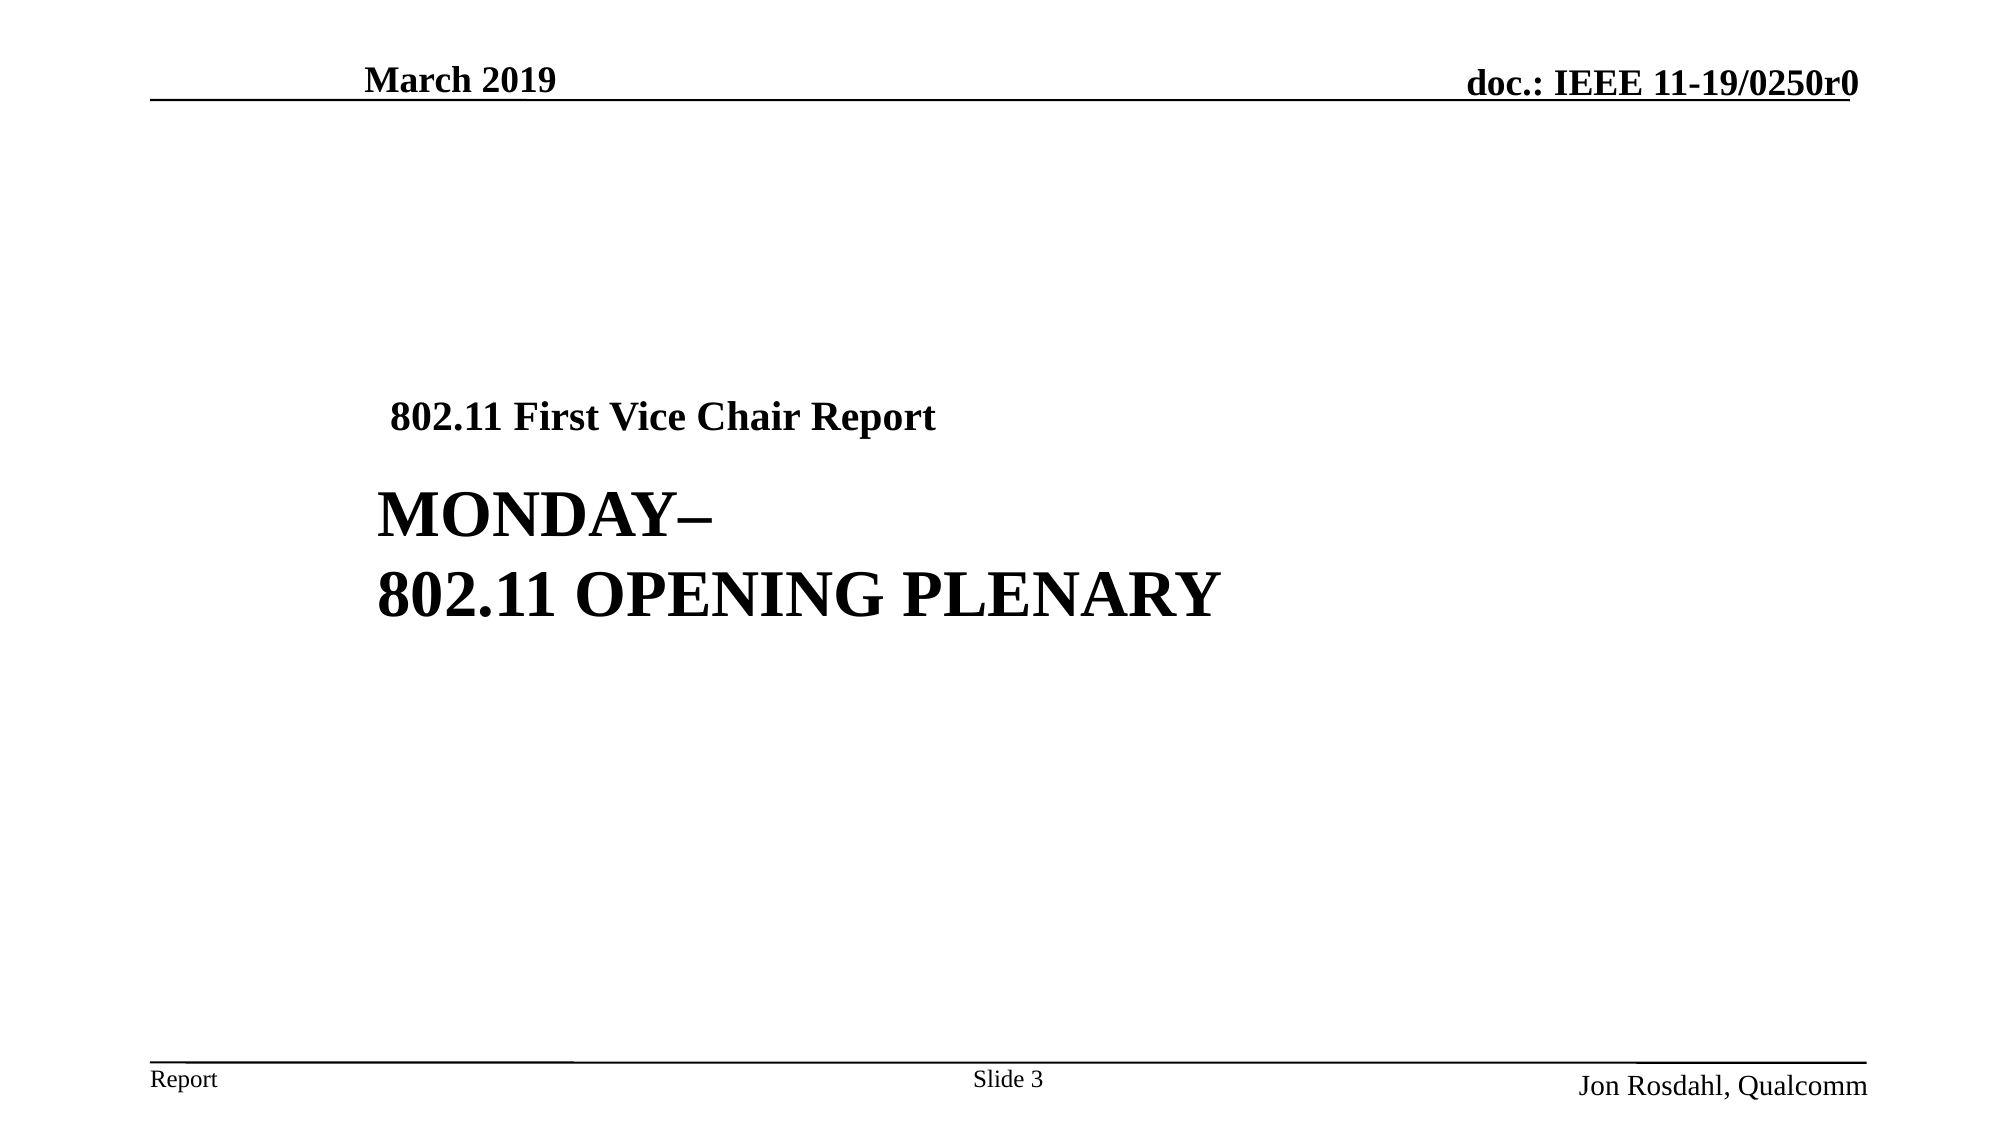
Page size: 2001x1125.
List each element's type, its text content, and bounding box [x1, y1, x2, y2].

list 802.11 First Vice Chair Report [374, 199, 1651, 447]
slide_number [364, 54, 676, 101]
title Monday– 802.11 Opening Plenary [362, 462, 1638, 687]
slide_number Slide 3 [950, 1061, 1067, 1123]
footer Jon Rosdahl, Qualcomm [1531, 1066, 1869, 1108]
